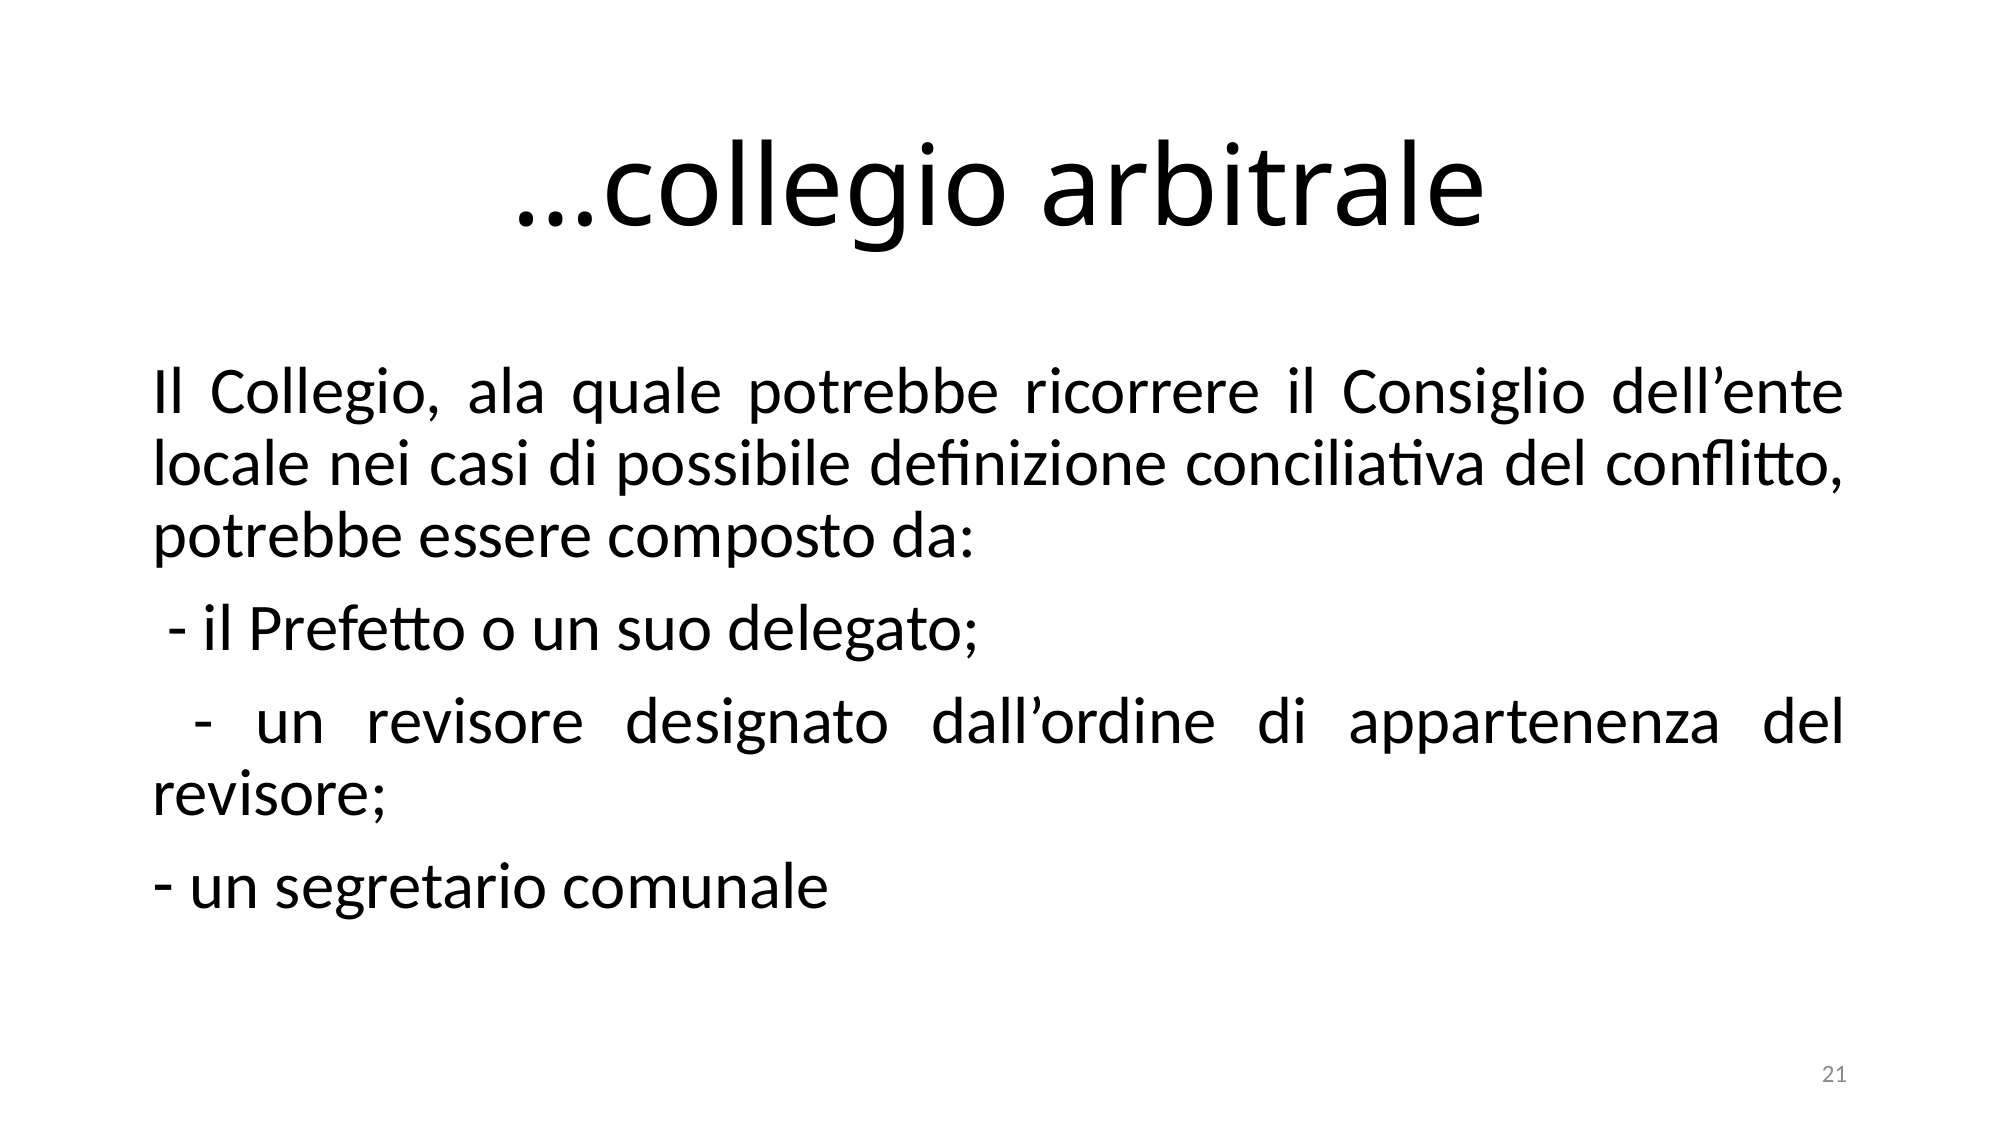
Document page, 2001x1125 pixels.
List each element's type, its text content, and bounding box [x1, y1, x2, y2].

slide_number 21 [1412, 1042, 1863, 1103]
list Il Collegio, ala quale potrebbe ricorrere il Consiglio dell’ente locale nei casi di possibile definizione conciliativa del conflitto, potrebbe essere composto da: - il Prefetto o un suo delegato; - un revisore designato dall’ordine di appartenenza del revisore; un segretario comunale [137, 348, 1863, 1014]
title …collegio arbitrale [137, 59, 1863, 319]
